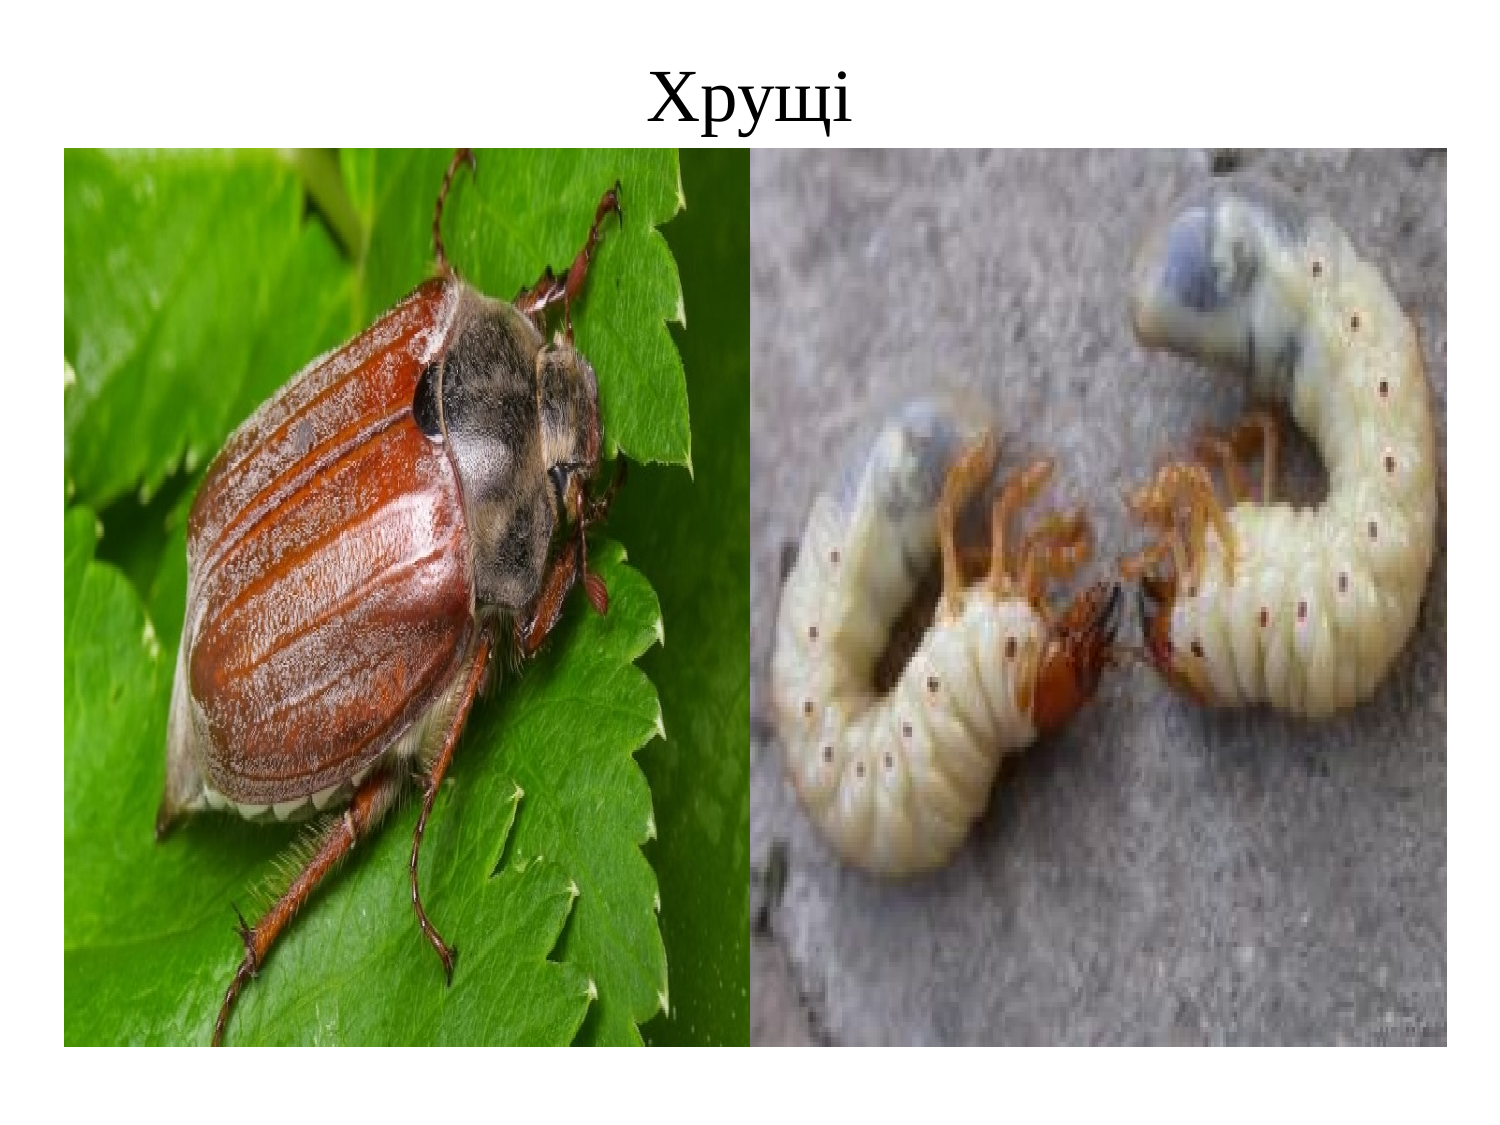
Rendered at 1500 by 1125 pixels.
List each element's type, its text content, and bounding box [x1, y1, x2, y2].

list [64, 148, 748, 1047]
title Хрущі [75, 45, 1425, 138]
picture [749, 148, 1448, 1047]
